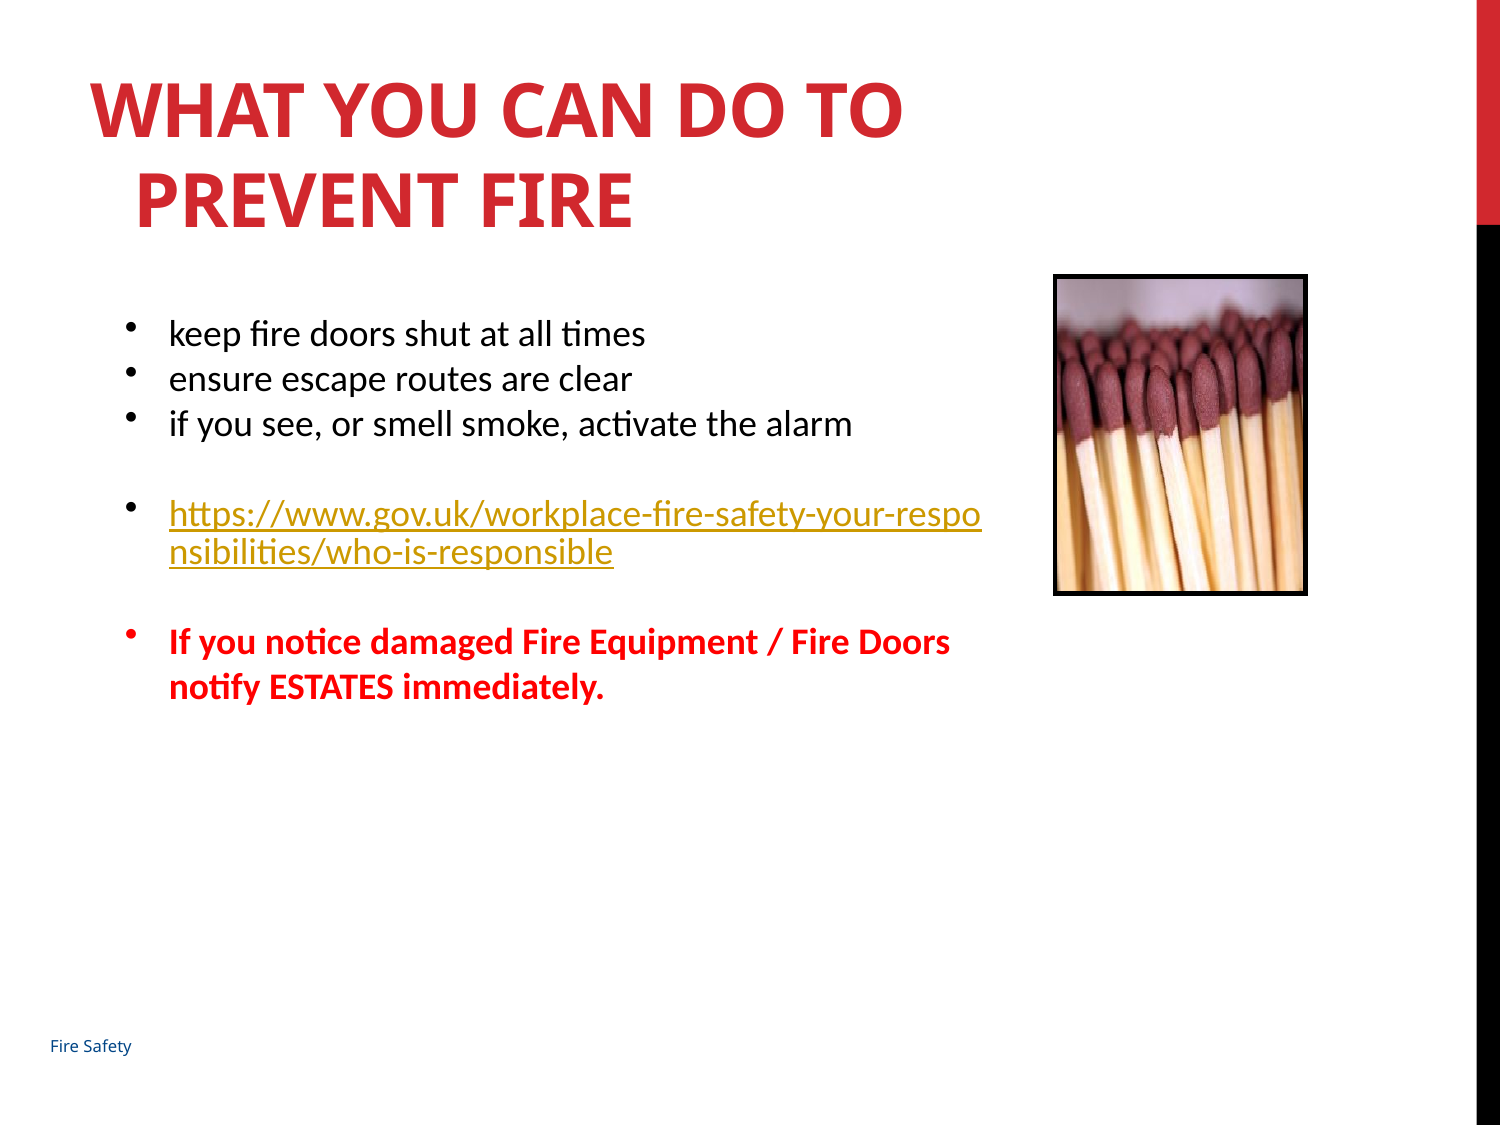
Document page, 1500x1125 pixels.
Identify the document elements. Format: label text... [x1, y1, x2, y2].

text_box keep fire doors shut at all times ensure escape routes are clear if you see, or smell smoke, activate the alarm https://www.gov.uk/workplace-fire-safety-your-responsibilities/who-is-responsible If you notice damaged Fire Equipment / Fire Doors notify ESTATES immediately. [109, 231, 1008, 1031]
title What you can do to prevent fire [75, 25, 1025, 250]
picture [1056, 278, 1304, 592]
text_box Fire Safety [35, 1028, 367, 1071]
